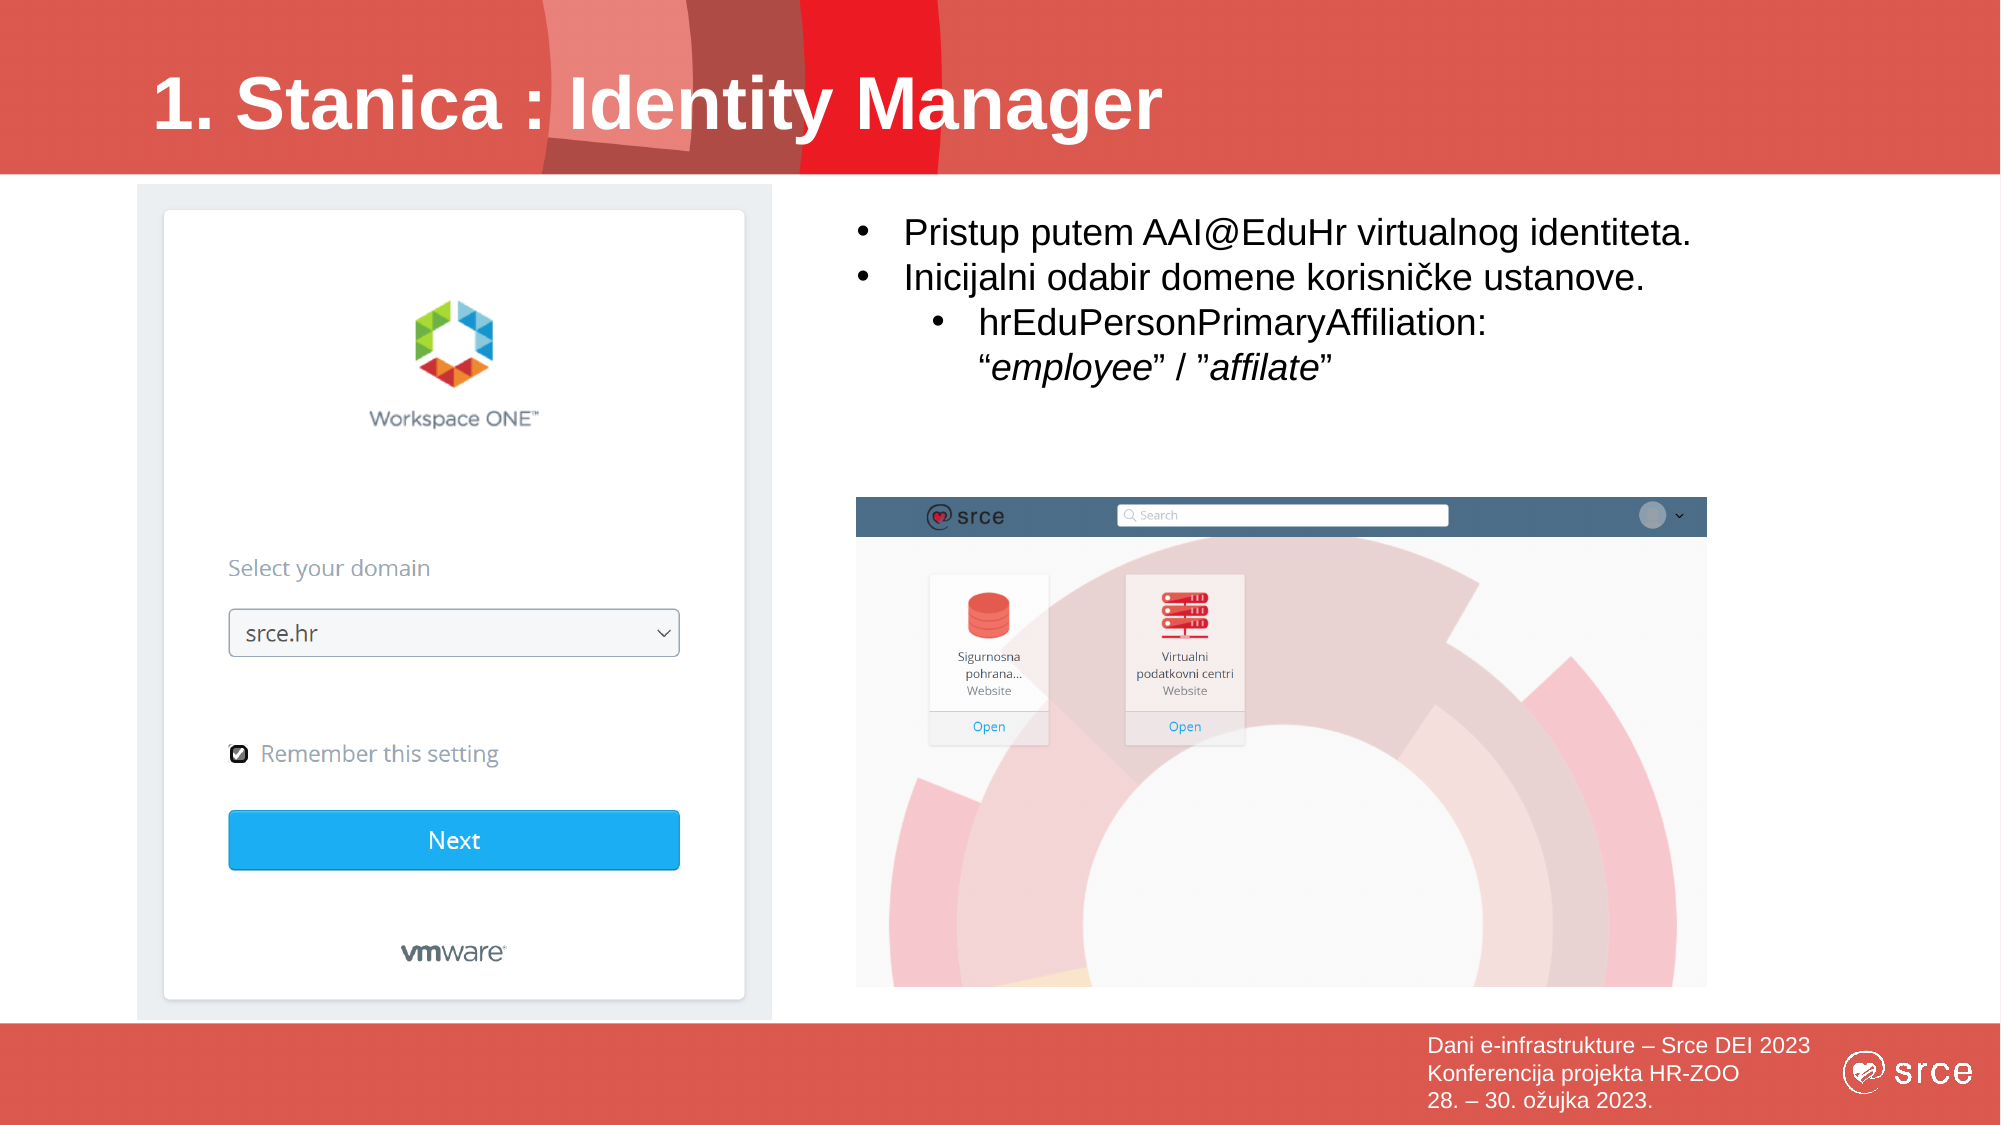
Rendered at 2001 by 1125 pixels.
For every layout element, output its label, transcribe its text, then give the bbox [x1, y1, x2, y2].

text_box Pristup putem AAI@EduHr virtualnog identiteta. Inicijalni odabir domene korisničke ustanove. hrEduPersonPrimaryAffiliation: “employee” / ”affilate” [841, 201, 1753, 531]
picture [0, 0, 2001, 1125]
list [856, 497, 1707, 987]
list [137, 184, 772, 1020]
title 1. Stanica : Identity Manager [137, 33, 1863, 178]
